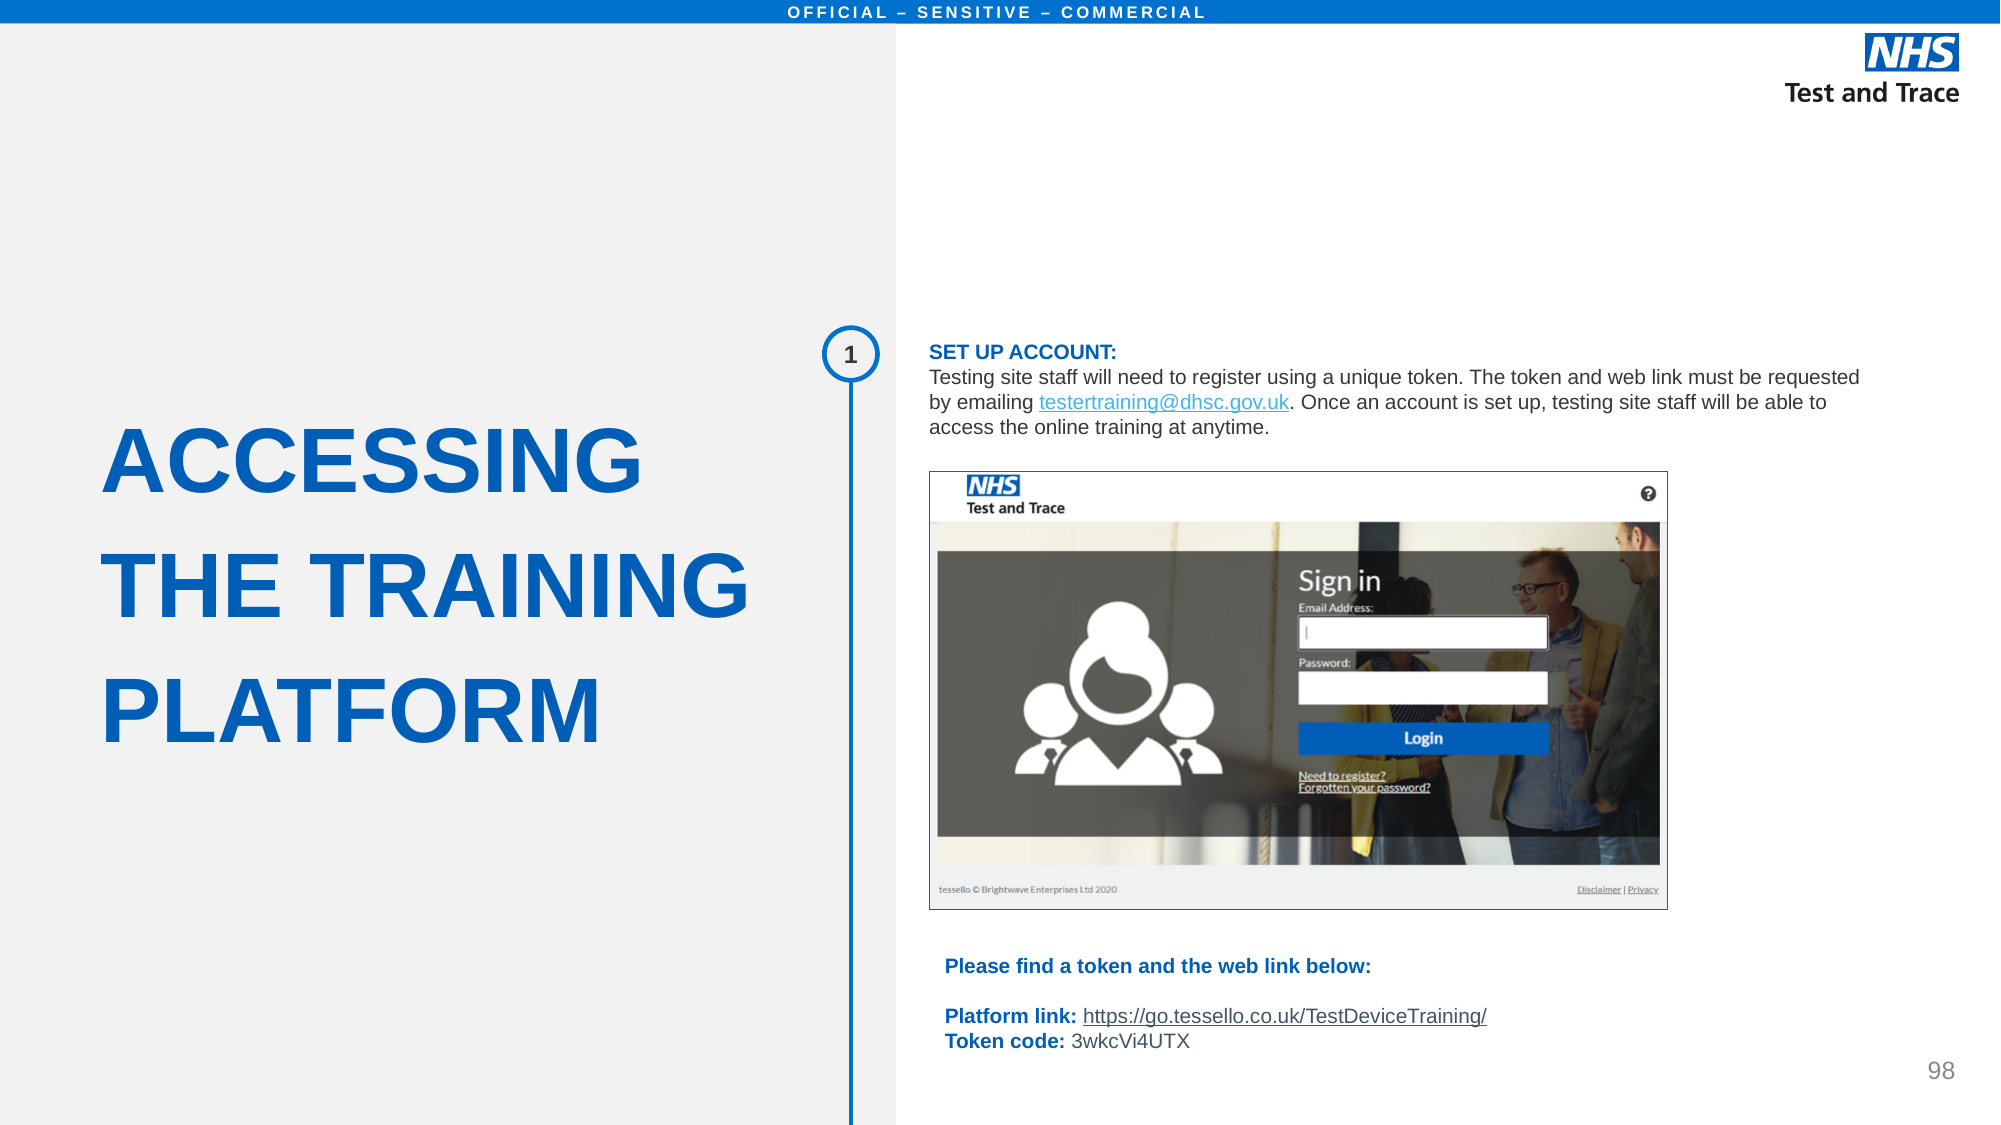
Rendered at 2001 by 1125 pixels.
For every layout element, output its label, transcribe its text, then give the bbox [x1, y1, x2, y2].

text_box SET UP ACCOUNT: Testing site staff will need to register using a unique token. The token and web link must be requested by emailing testertraining@dhsc.gov.uk. Once an account is set up, testing site staff will be able to access the online training at anytime. [928, 337, 1898, 472]
picture [928, 471, 1668, 910]
text_box Please find a token and the web link below: Platform link: https://go.tessello.co.uk/TestDeviceTraining/ Token code: 3wkcVi4UTX [929, 945, 1574, 1061]
text_box 1 [823, 326, 879, 382]
picture [1785, 33, 1959, 102]
title ACCESSING THE TRAINING PLATFORM [0, 0, 897, 1125]
